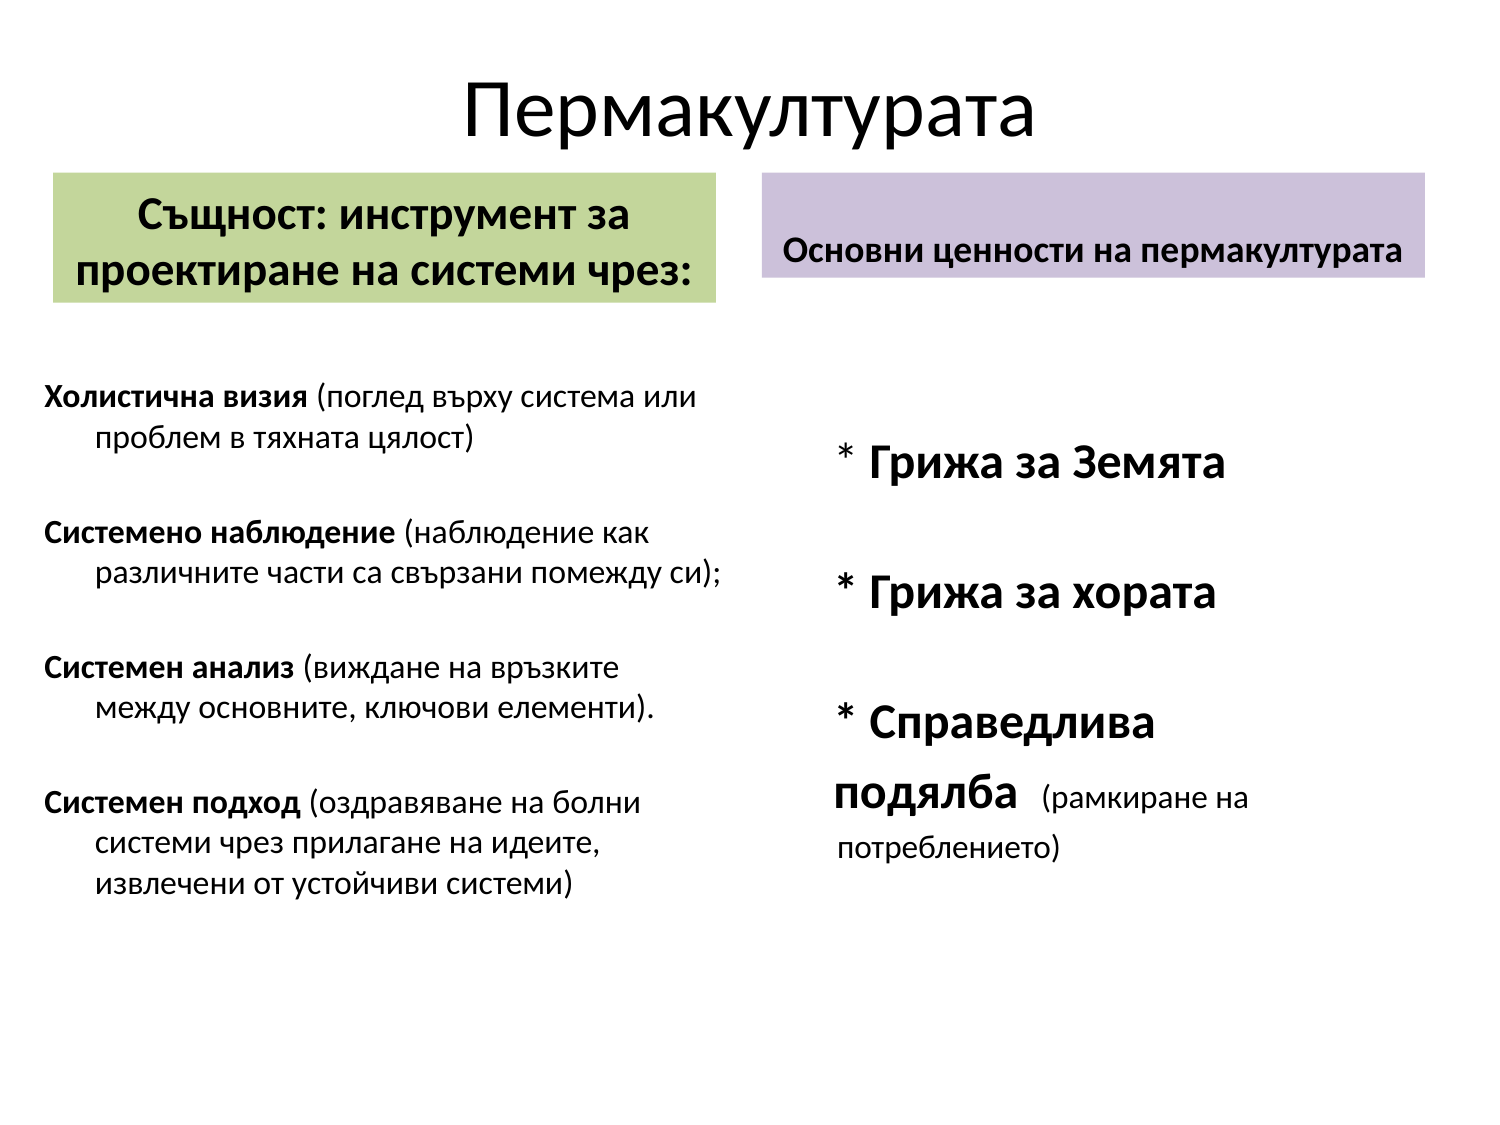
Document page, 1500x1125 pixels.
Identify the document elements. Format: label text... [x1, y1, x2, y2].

list Основни ценности на пермакултурата [761, 172, 1425, 278]
title Пермакултурата [75, 45, 1425, 161]
list * Грижа за Земята * Грижа за хората * Справедлива подялба (рамкиране на потреблението) [761, 290, 1425, 1005]
list Холистична визия (поглед върху система или проблем в тяхната цялост) Системено наблюдение (наблюдение как различните части са свързани помежду си); Системен анализ (виждане на връзките между основните, ключови елементи). Системен подход (оздравяване на болни системи чрез прилагане на идеите, извлечени от устойчиви системи) [29, 278, 738, 1094]
list Същност: инструмент за проектиране на системи чрез: [53, 172, 716, 278]
